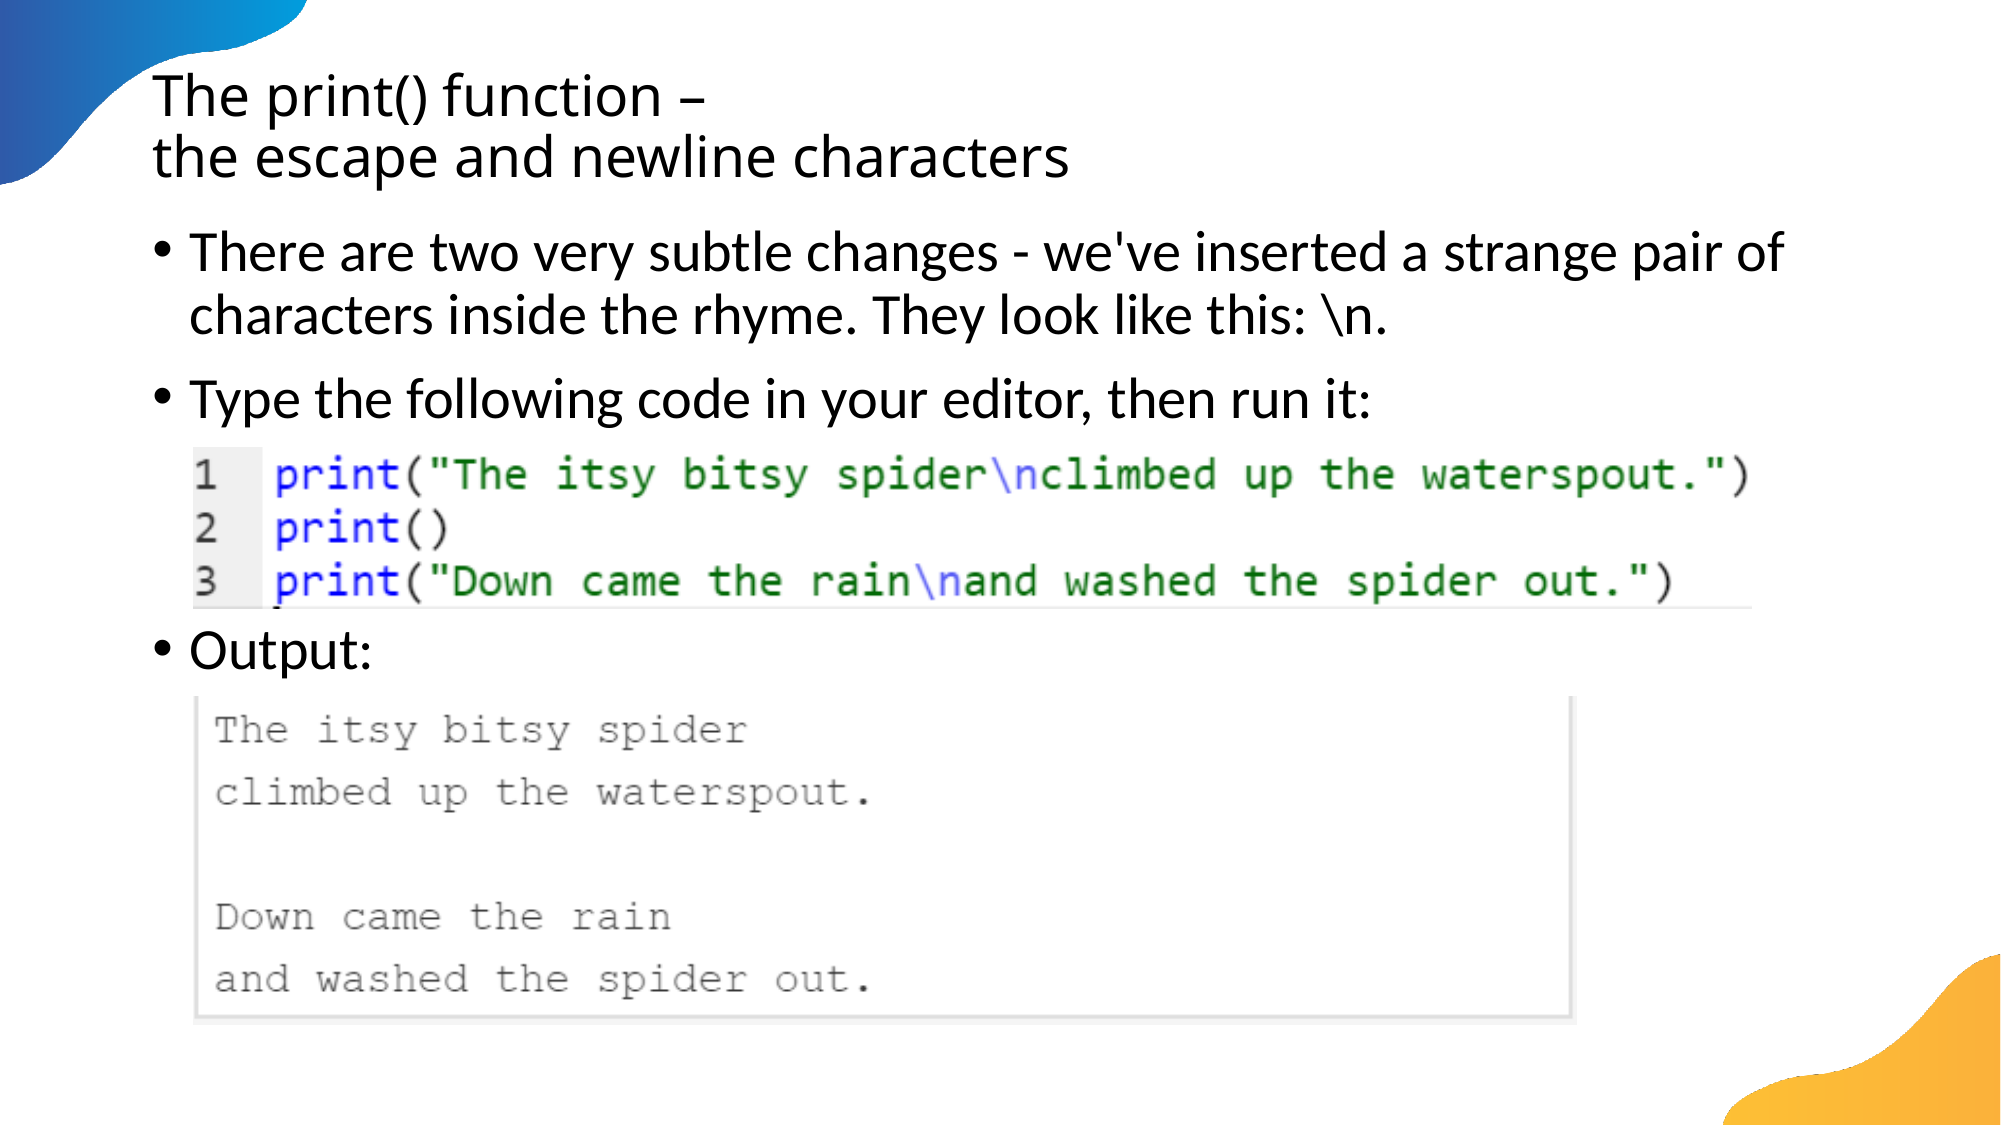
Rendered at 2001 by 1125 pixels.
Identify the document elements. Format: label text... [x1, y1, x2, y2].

picture [193, 696, 1577, 1025]
picture [193, 447, 1752, 609]
list There are two very subtle changes - we've inserted a strange pair of characters inside the rhyme. They look like this: \n. Type the following code in your editor, then run it: Output: [137, 213, 1863, 967]
picture [0, 0, 311, 198]
title The print() function – the escape and newline characters [137, 59, 1863, 198]
picture [1719, 941, 2001, 1125]
